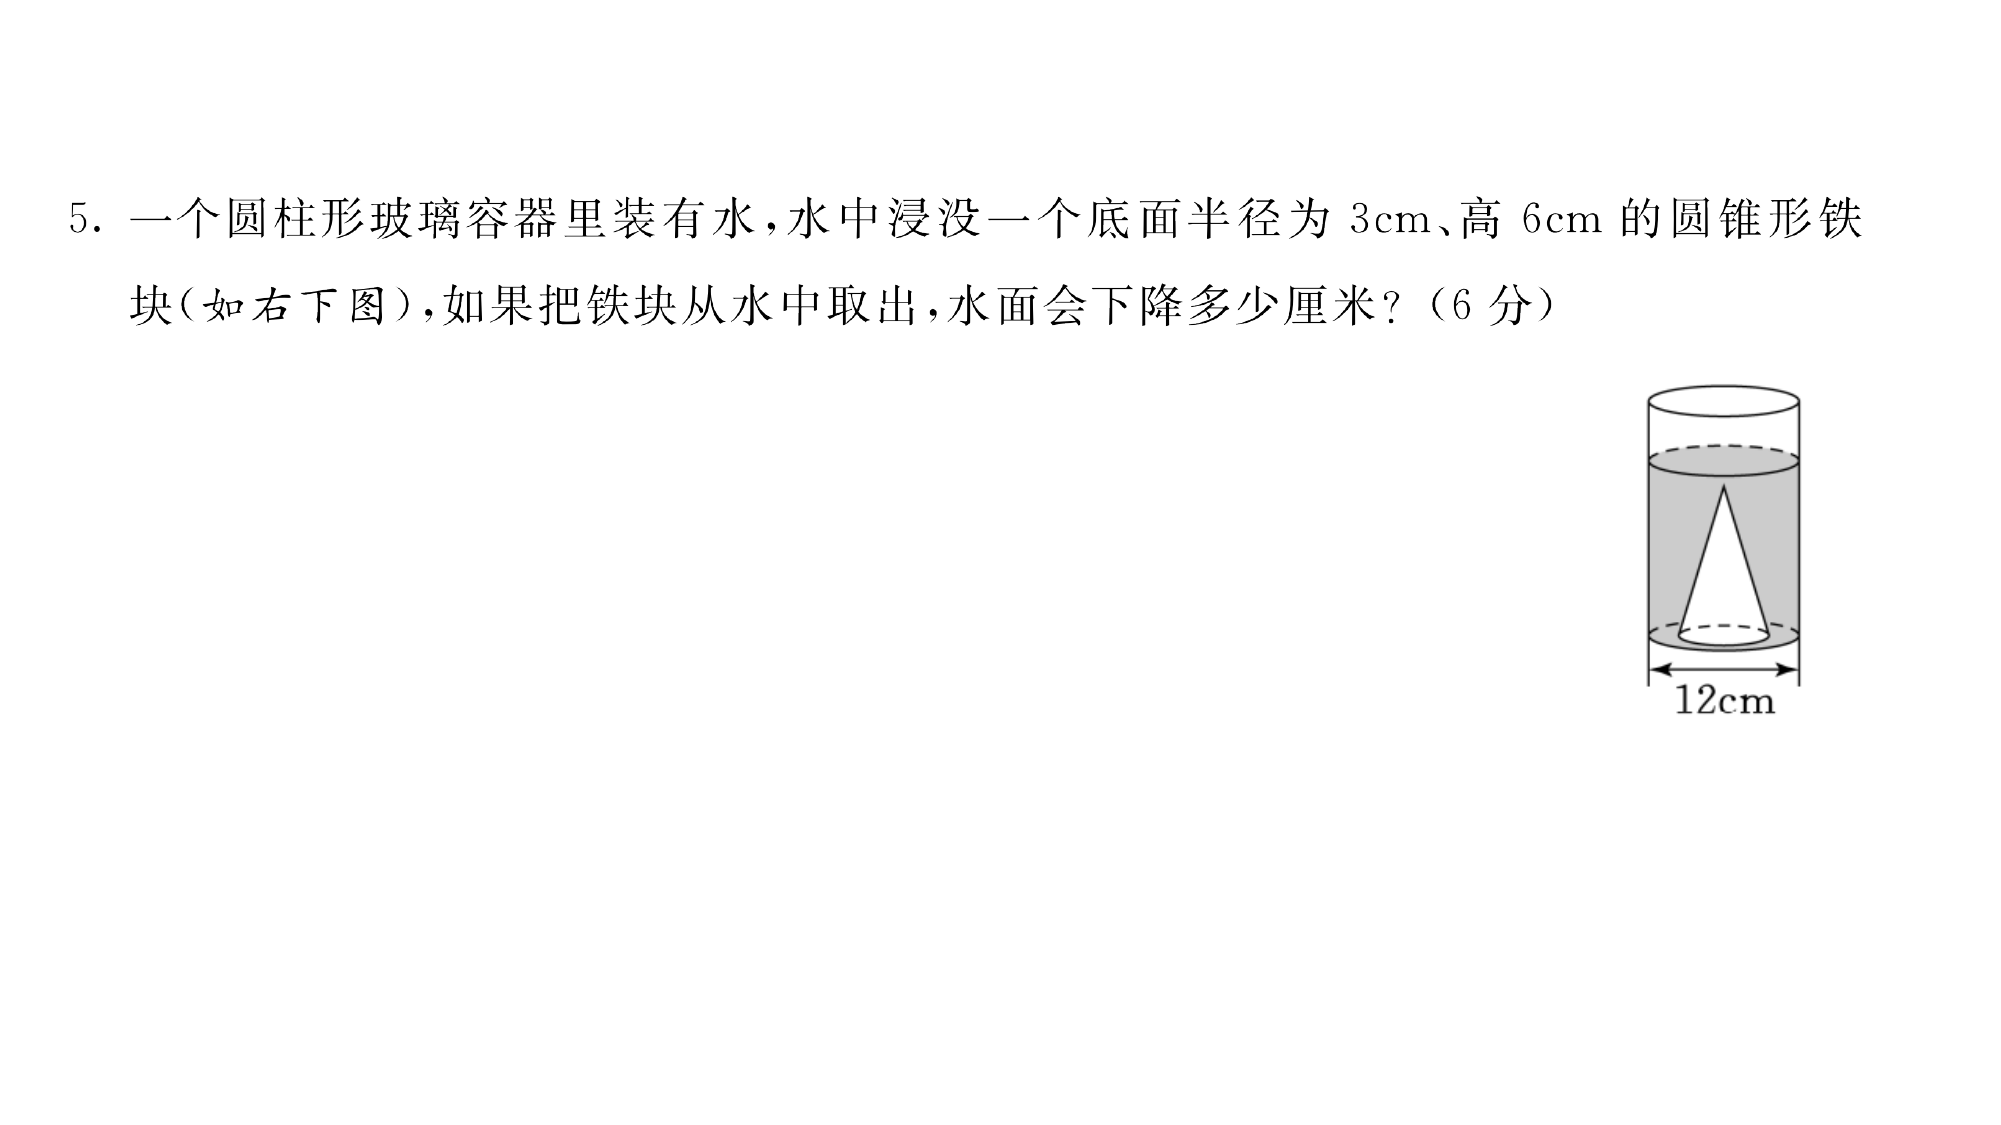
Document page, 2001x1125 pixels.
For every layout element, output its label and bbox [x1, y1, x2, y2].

picture [66, 184, 1957, 726]
